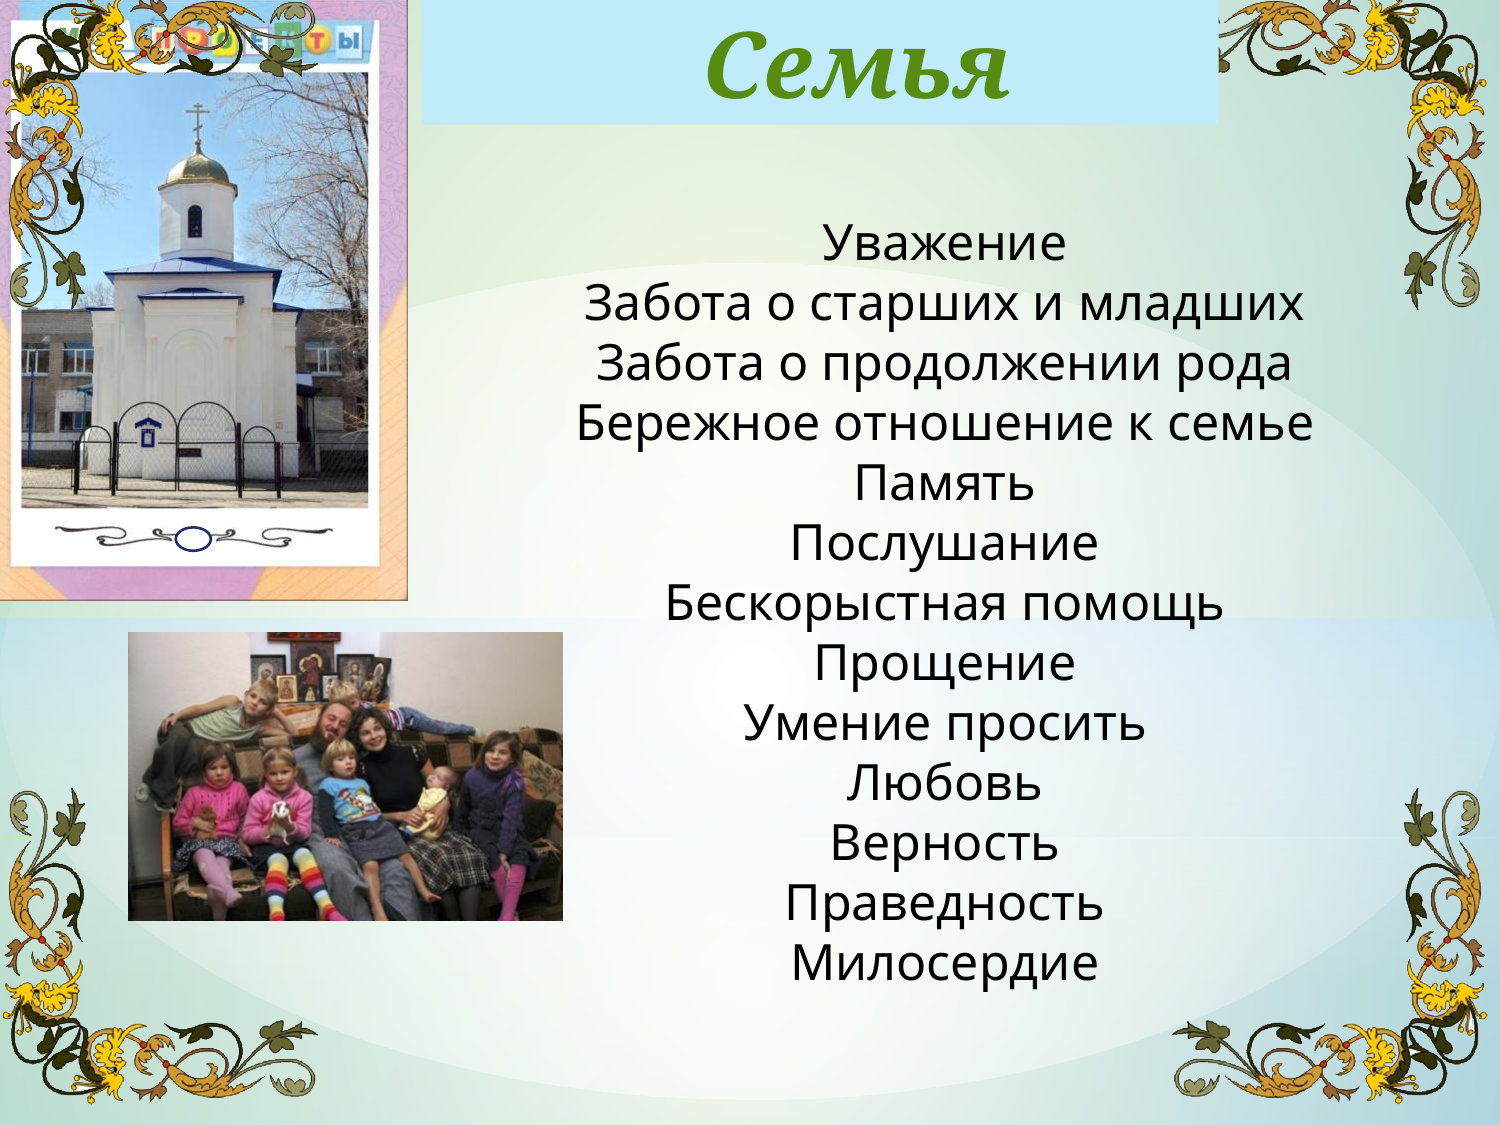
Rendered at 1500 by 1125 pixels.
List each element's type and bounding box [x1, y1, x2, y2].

picture [128, 632, 563, 921]
text_box [0, 0, 1495, 1112]
